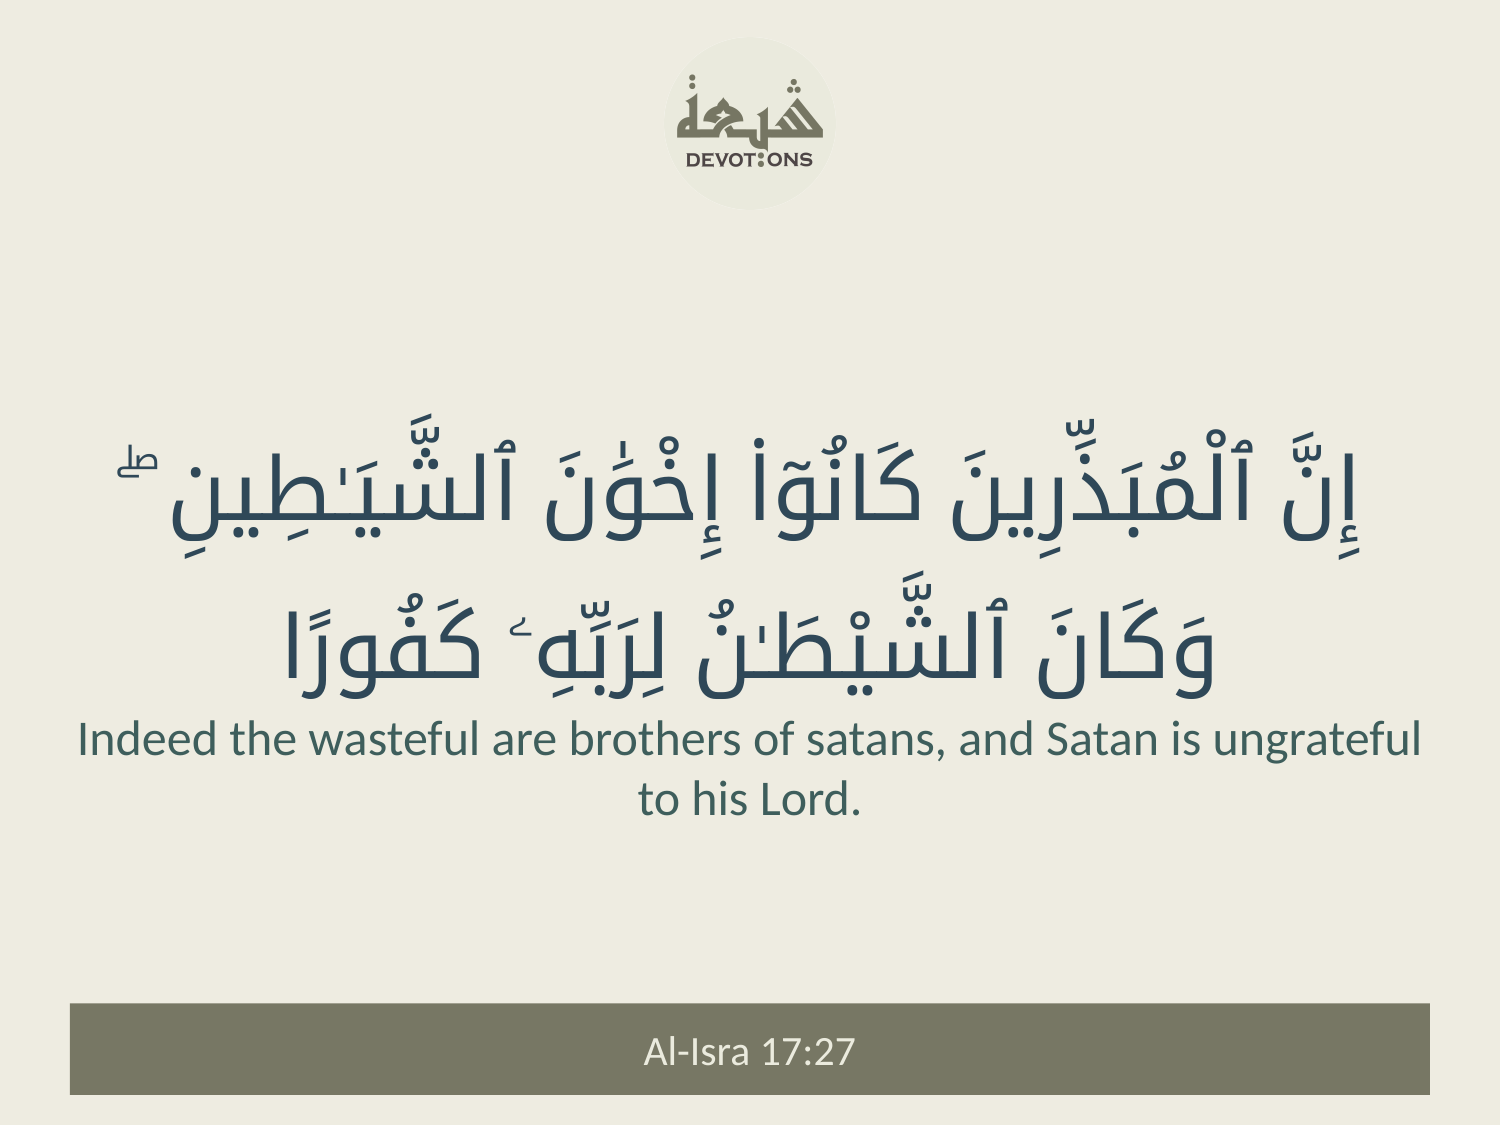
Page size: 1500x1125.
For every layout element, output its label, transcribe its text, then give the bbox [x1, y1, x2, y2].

list Al-Isra 17:27 [69, 1003, 1430, 1095]
picture [656, 29, 844, 203]
list إِنَّ ٱلْمُبَذِّرِينَ كَانُوٓا۟ إِخْوَٰنَ ٱلشَّيَـٰطِينِ ۖ وَكَانَ ٱلشَّيْطَـٰنُ لِرَبِّهِۦ كَفُورًا Indeed the wasteful are brothers of satans, and Satan is ungrateful to his Lord. [69, 203, 1430, 1003]
